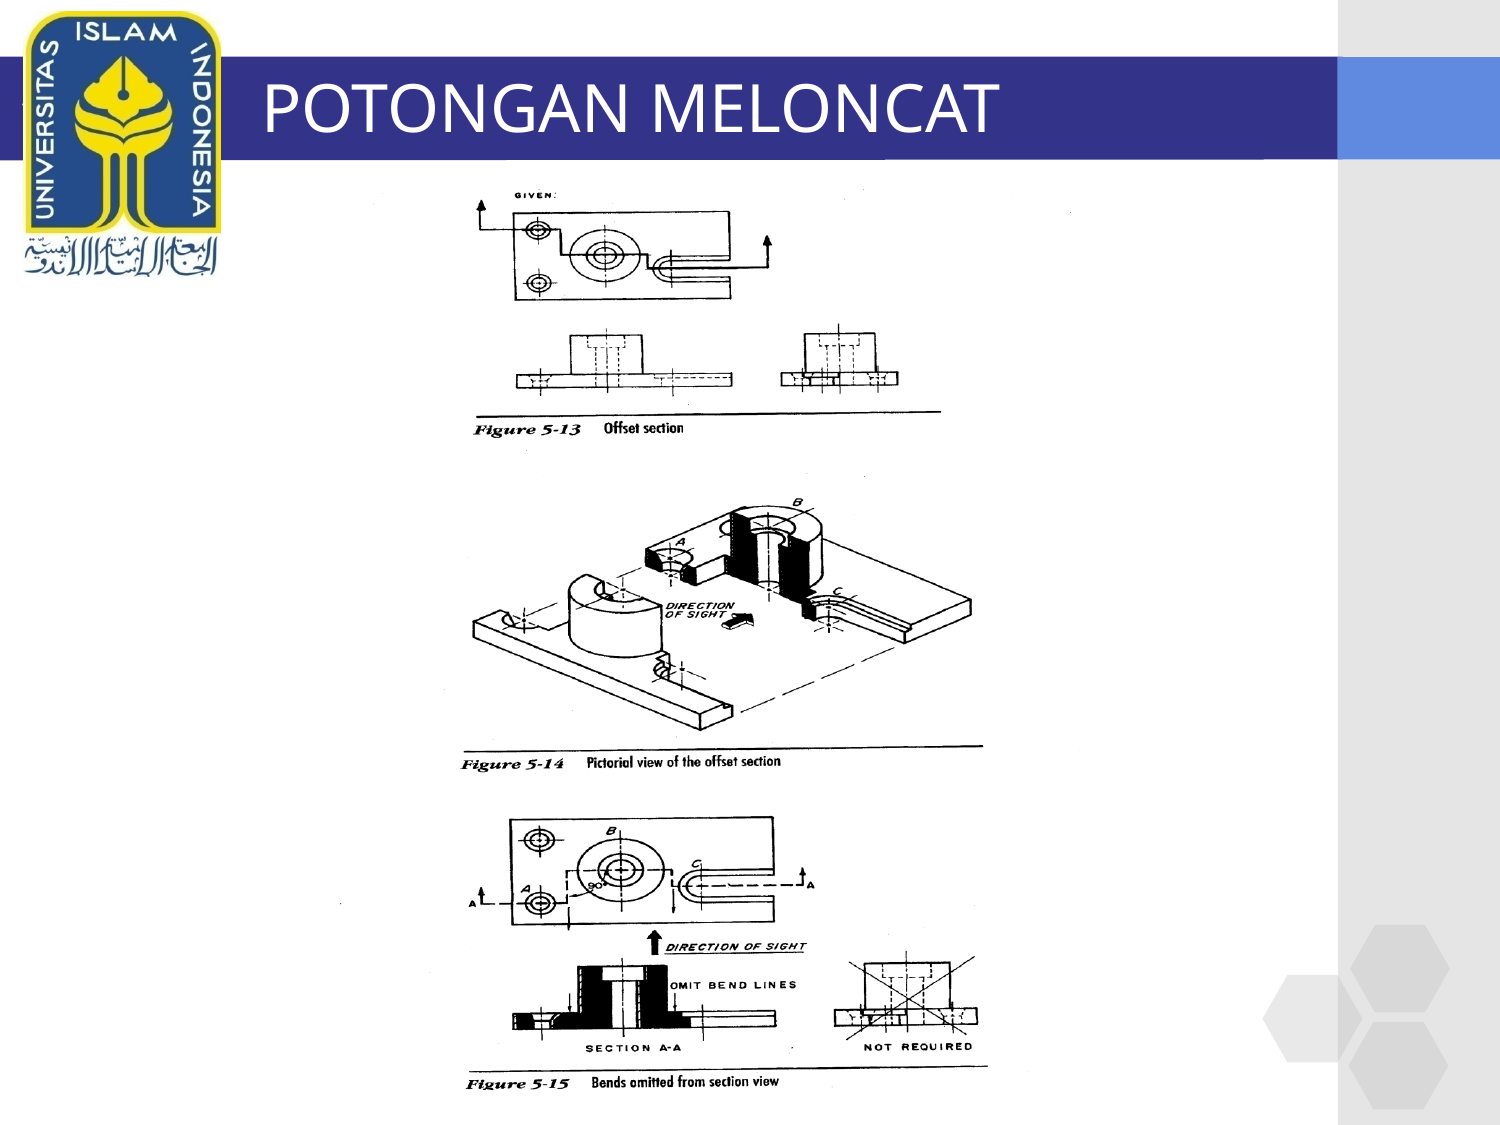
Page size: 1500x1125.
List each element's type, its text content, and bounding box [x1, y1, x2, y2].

picture [23, 11, 221, 277]
picture [339, 188, 1091, 1091]
title POTONGAN MELONCAT [245, 62, 1288, 151]
